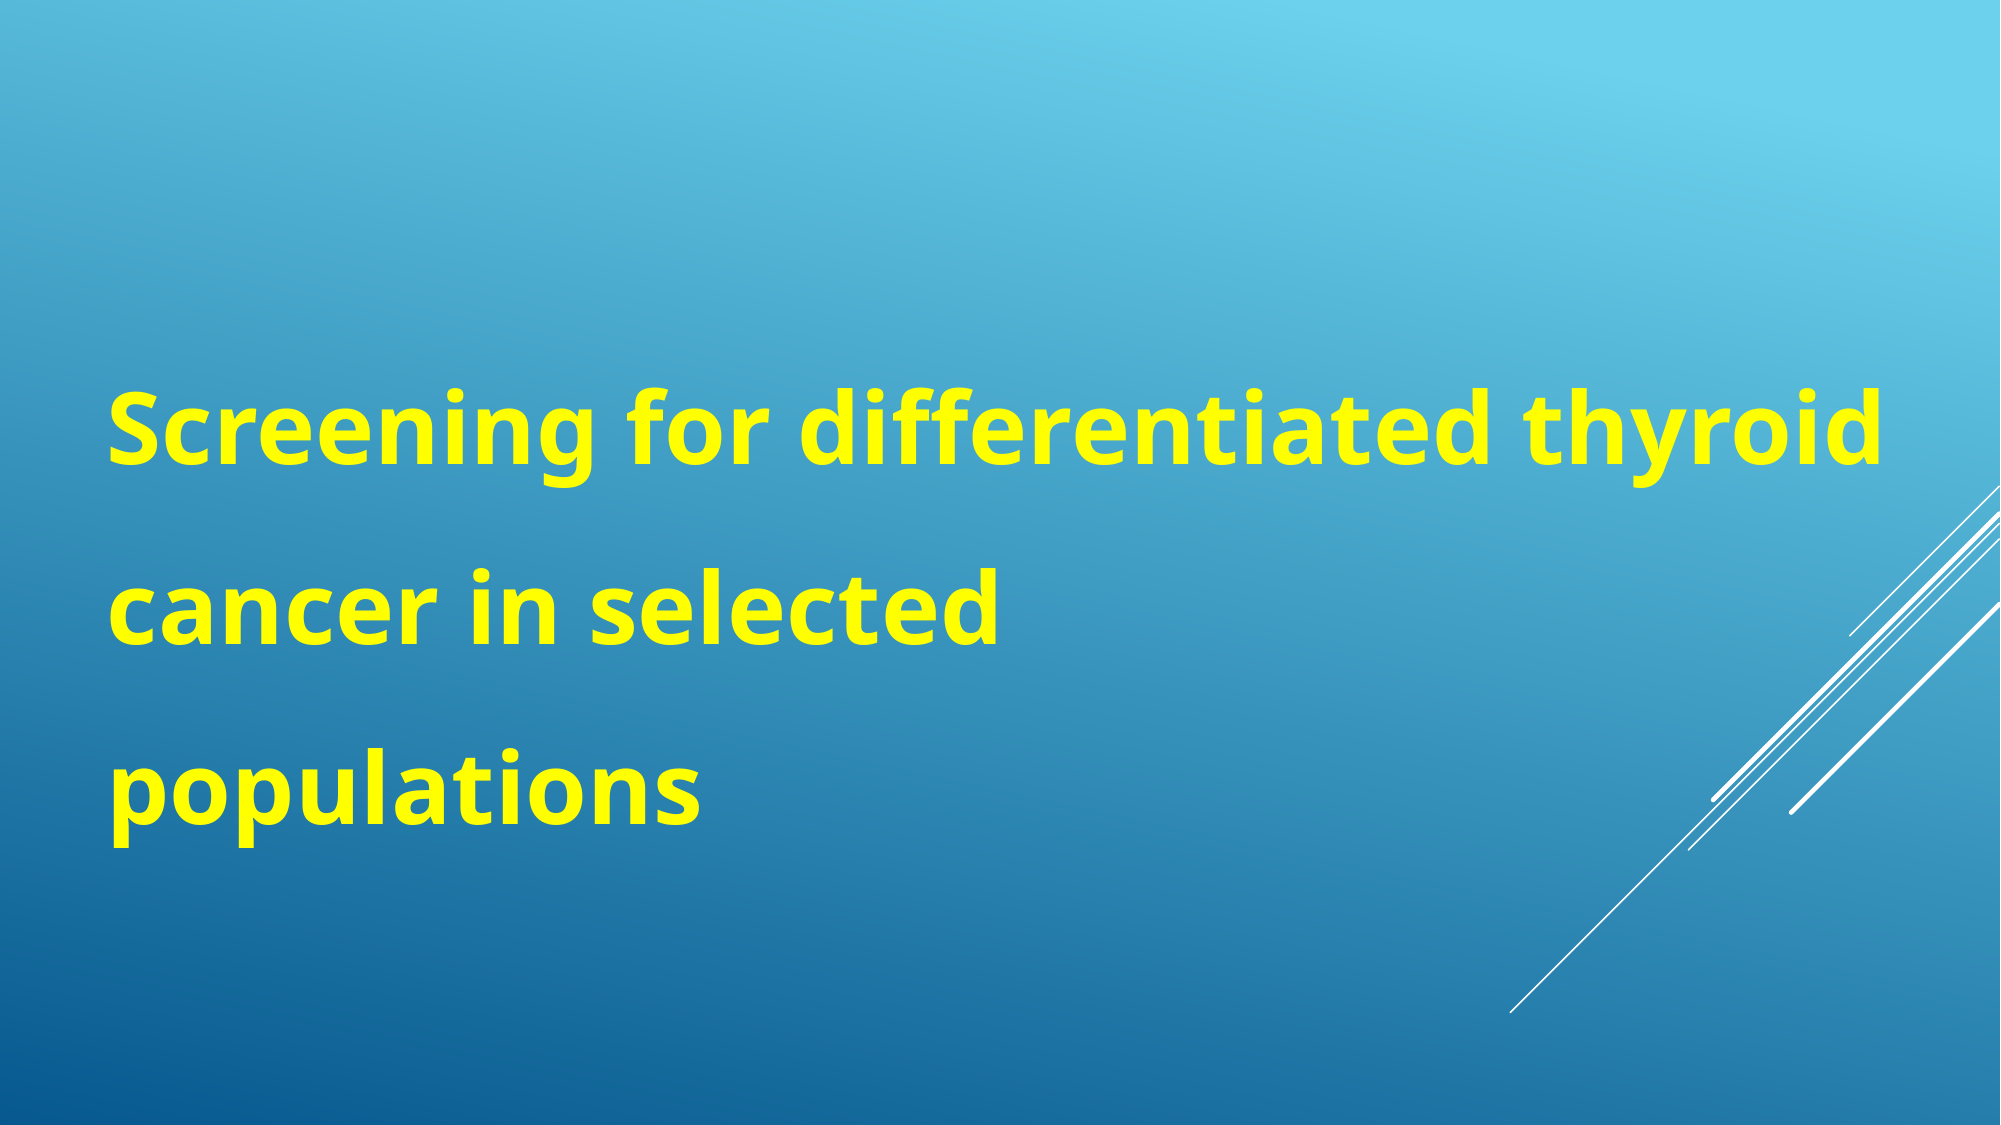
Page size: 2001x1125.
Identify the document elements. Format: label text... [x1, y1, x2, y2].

text_box Screening for differentiated thyroid cancer in selected populations [92, 297, 1957, 852]
